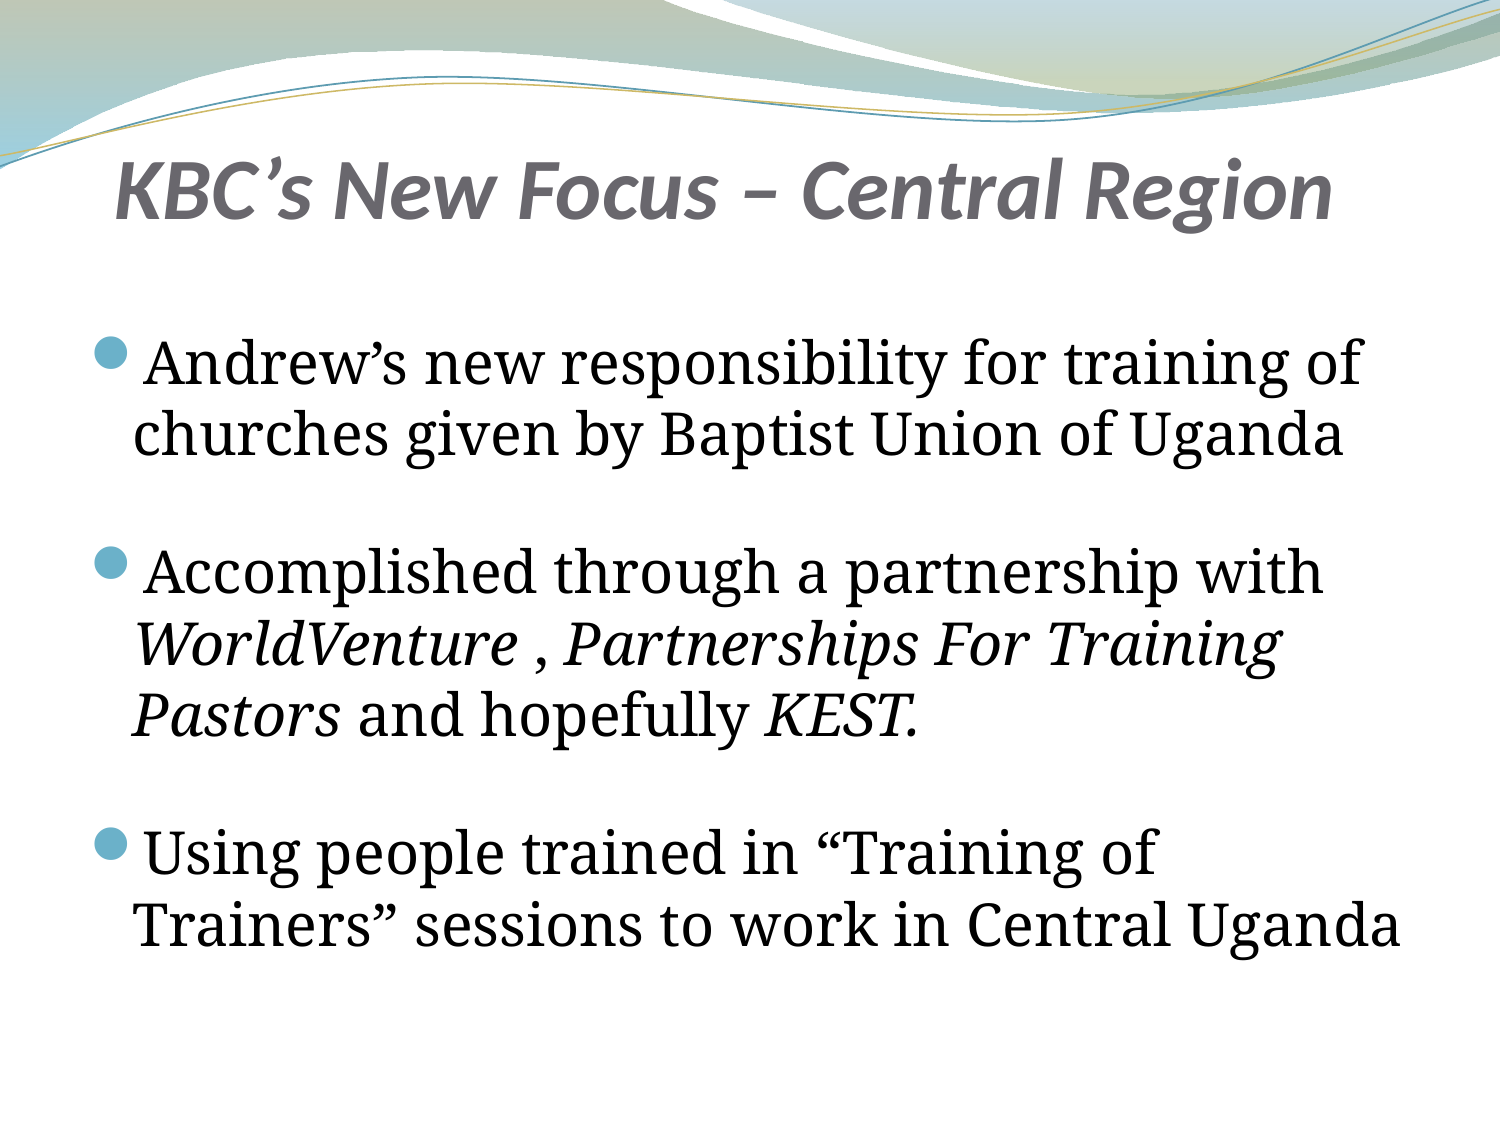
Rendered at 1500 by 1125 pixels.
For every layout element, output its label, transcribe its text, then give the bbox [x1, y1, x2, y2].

title KBC’s New Focus – Central Region [50, 50, 1400, 238]
list Andrew’s new responsibility for training of churches given by Baptist Union of Uganda Accomplished through a partnership with WorldVenture , Partnerships For Training Pastors and hopefully KEST. Using people trained in “Training of Trainers” sessions to work in Central Uganda [75, 317, 1425, 1038]
